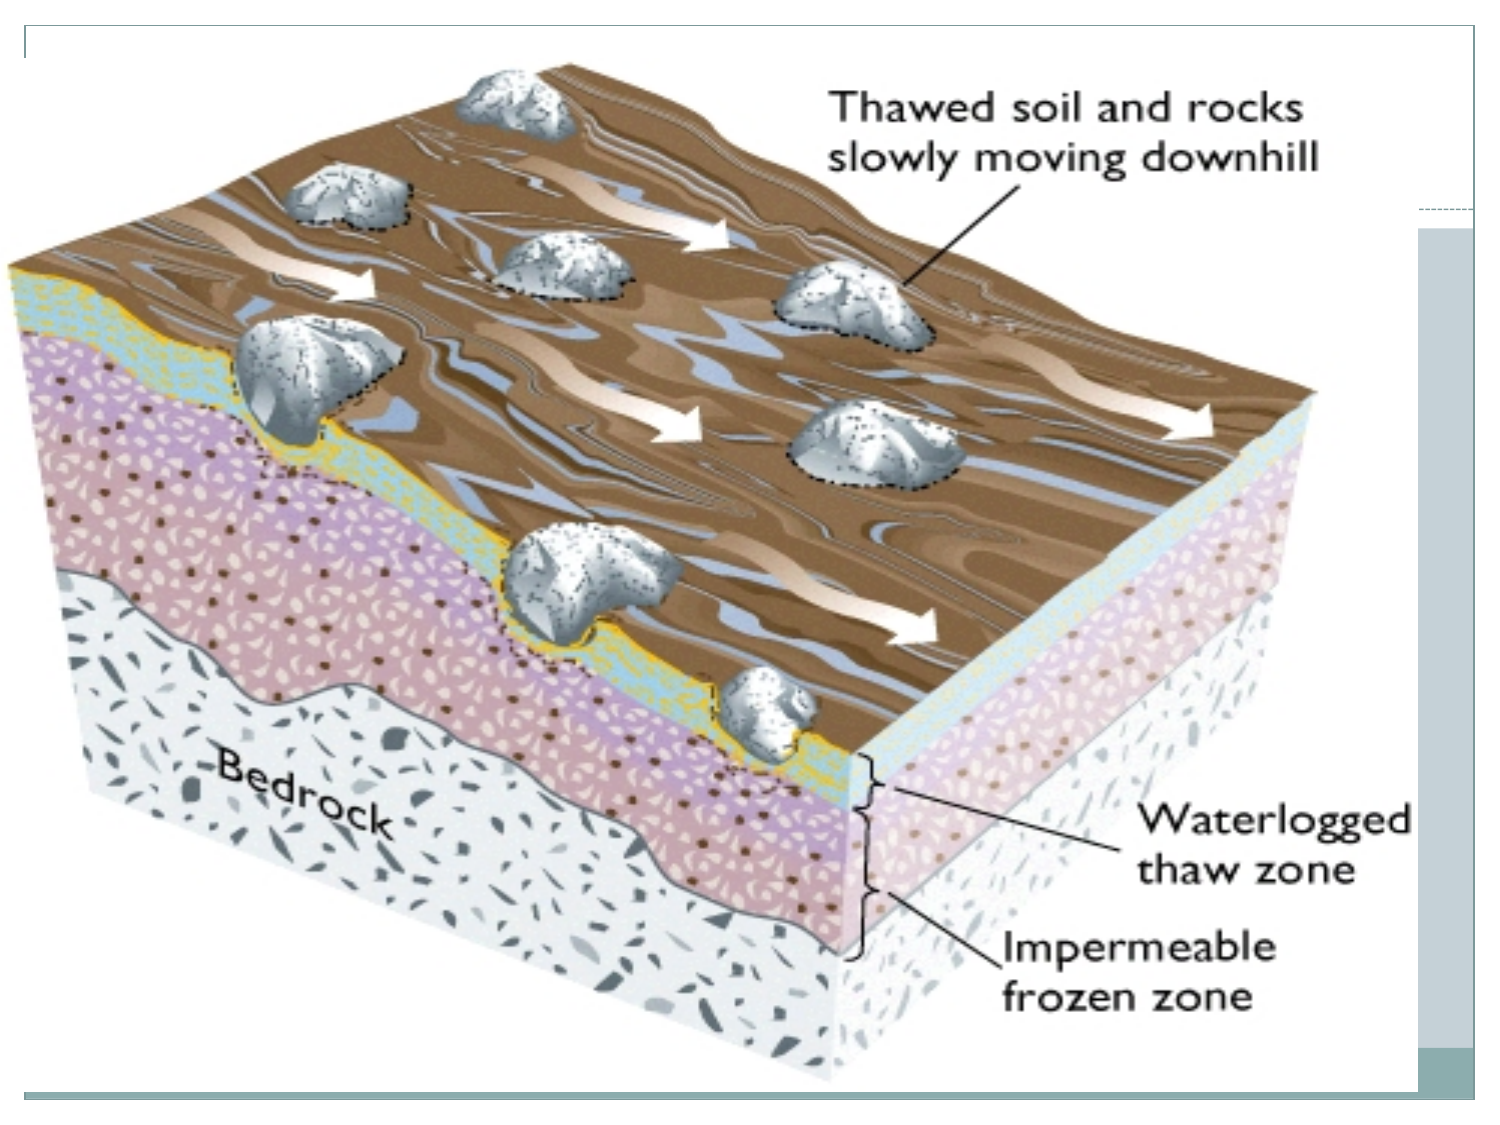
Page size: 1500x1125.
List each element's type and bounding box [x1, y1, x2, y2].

picture [0, 58, 1419, 1092]
